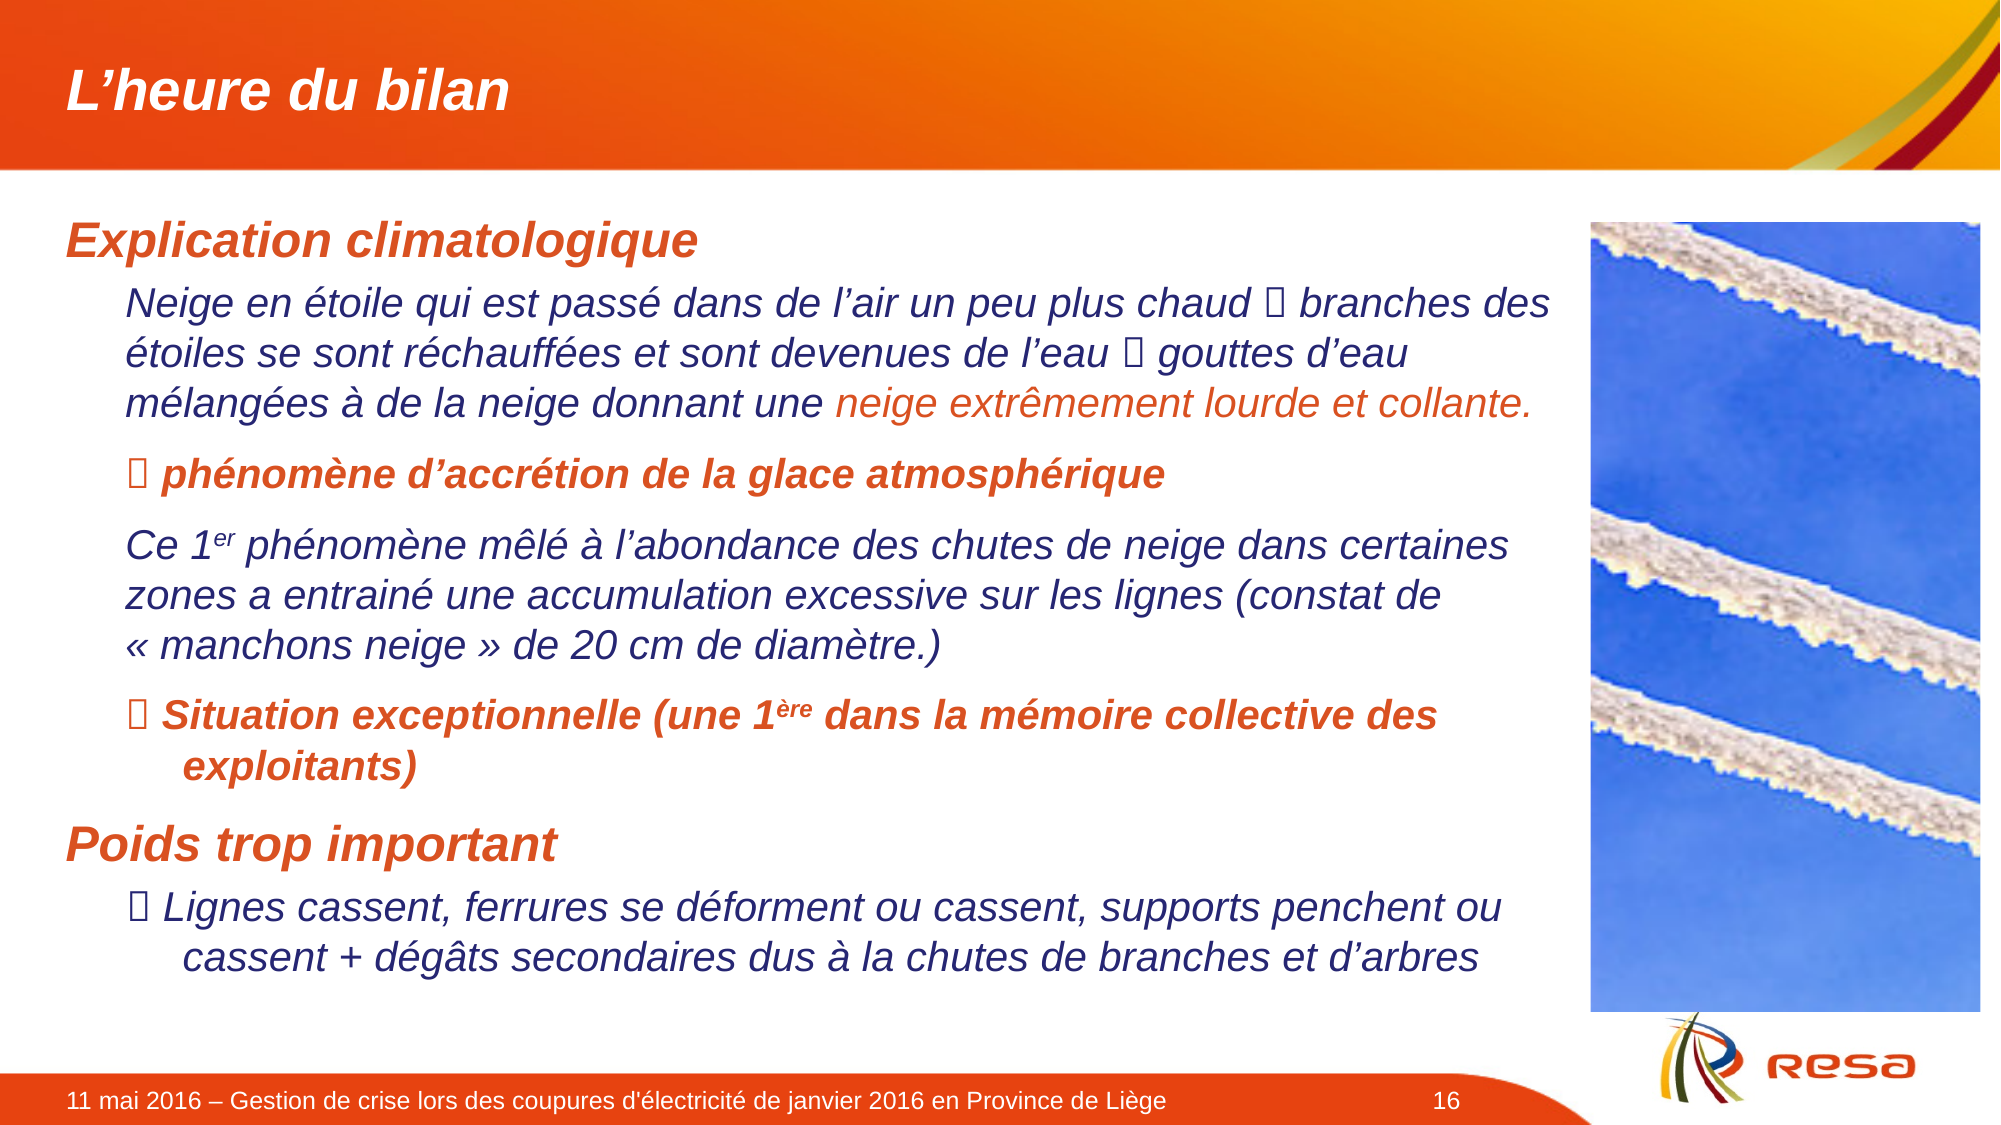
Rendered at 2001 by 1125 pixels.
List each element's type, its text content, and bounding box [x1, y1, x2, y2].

picture [0, 0, 2000, 1125]
text_box Explication climatologique Neige en étoile qui est passé dans de l’air un peu plus chaud  branches des étoiles se sont réchauffées et sont devenues de l’eau  gouttes d’eau mélangées à de la neige donnant une neige extrêmement lourde et collante.  phénomène d’accrétion de la glace atmosphérique Ce 1er phénomène mêlé à l’abondance des chutes de neige dans certaines zones a entrainé une accumulation excessive sur les lignes (constat de « manchons neige » de 20 cm de diamètre.)  Situation exceptionnelle (une 1ère dans la mémoire collective des exploitants) Poids trop important  Lignes cassent, ferrures se déforment ou cassent, supports penchent ou cassent + dégâts secondaires dus à la chutes de branches et d’arbres [50, 200, 1591, 1035]
footer 11 mai 2016 – Gestion de crise lors des coupures d'électricité de janvier 2016 en Province de Liège [50, 1073, 1240, 1125]
title L’heure du bilan [50, 0, 1862, 175]
slide_number 16 [1357, 1073, 1476, 1125]
